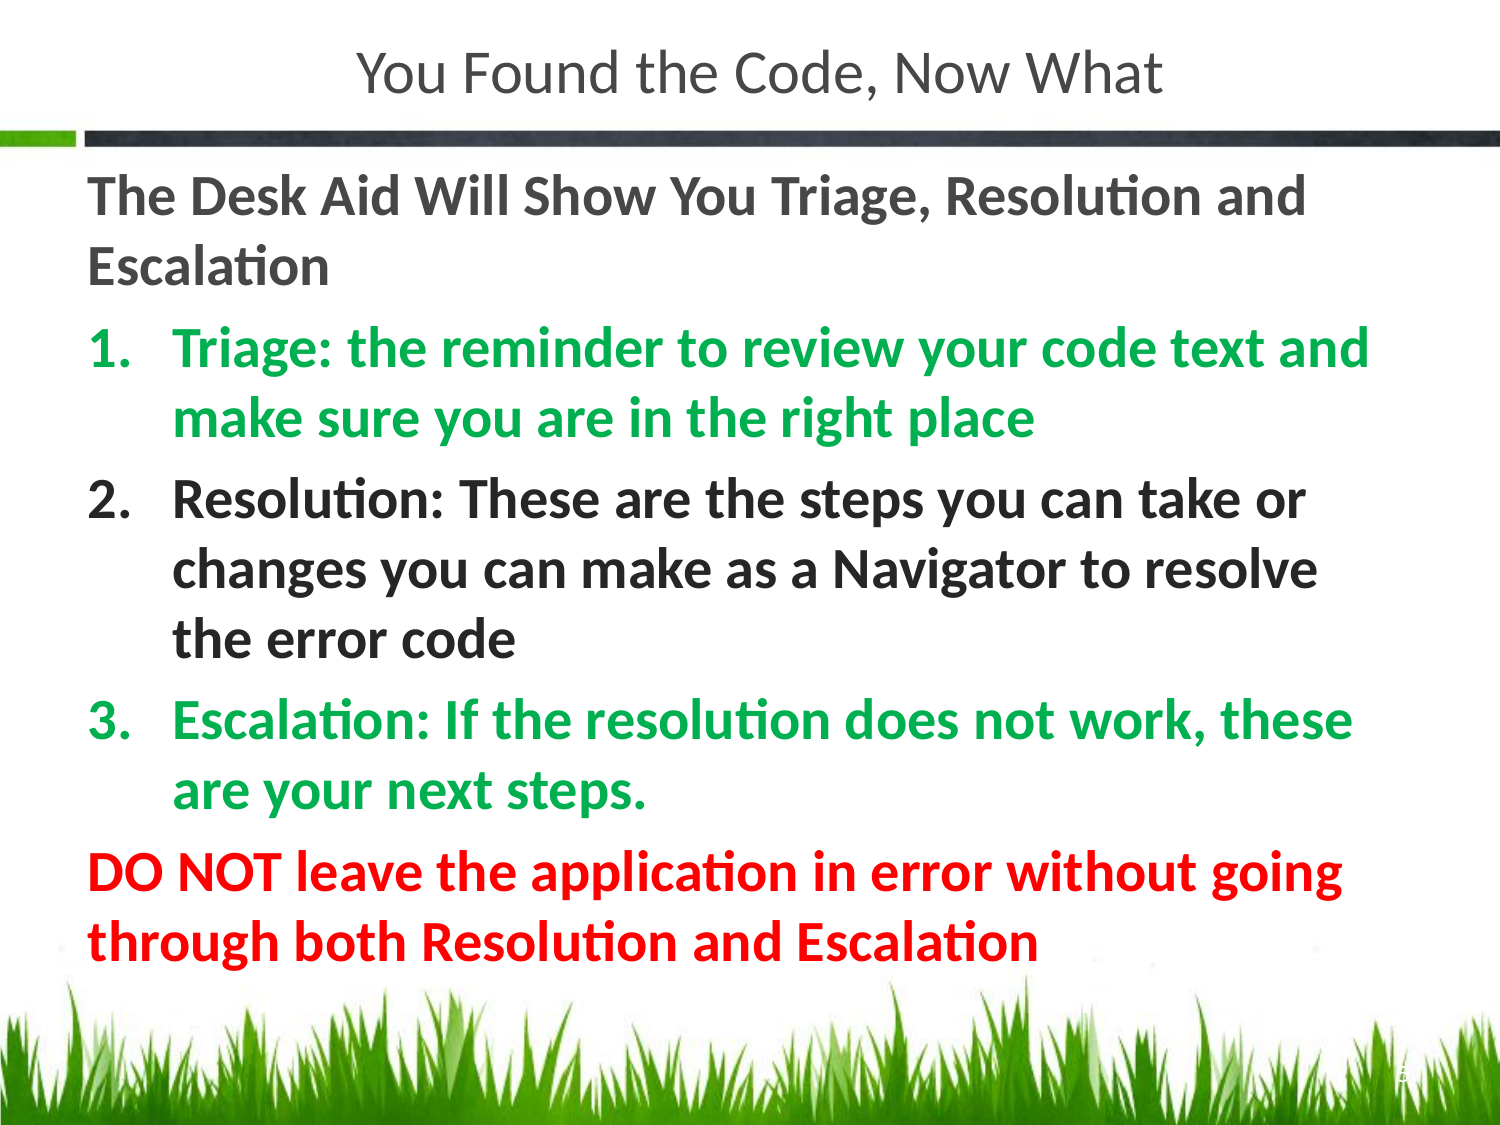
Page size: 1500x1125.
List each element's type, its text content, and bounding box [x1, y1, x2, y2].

list The Desk Aid Will Show You Triage, Resolution and Escalation Triage: the reminder to review your code text and make sure you are in the right place Resolution: These are the steps you can take or changes you can make as a Navigator to resolve the error code Escalation: If the resolution does not work, these are your next steps. DO NOT leave the application in error without going through both Resolution and Escalation [72, 149, 1404, 1125]
slide_number 5 [1074, 1042, 1425, 1103]
picture [0, 0, 1500, 1125]
title You Found the Code, Now What [71, 12, 1450, 125]
